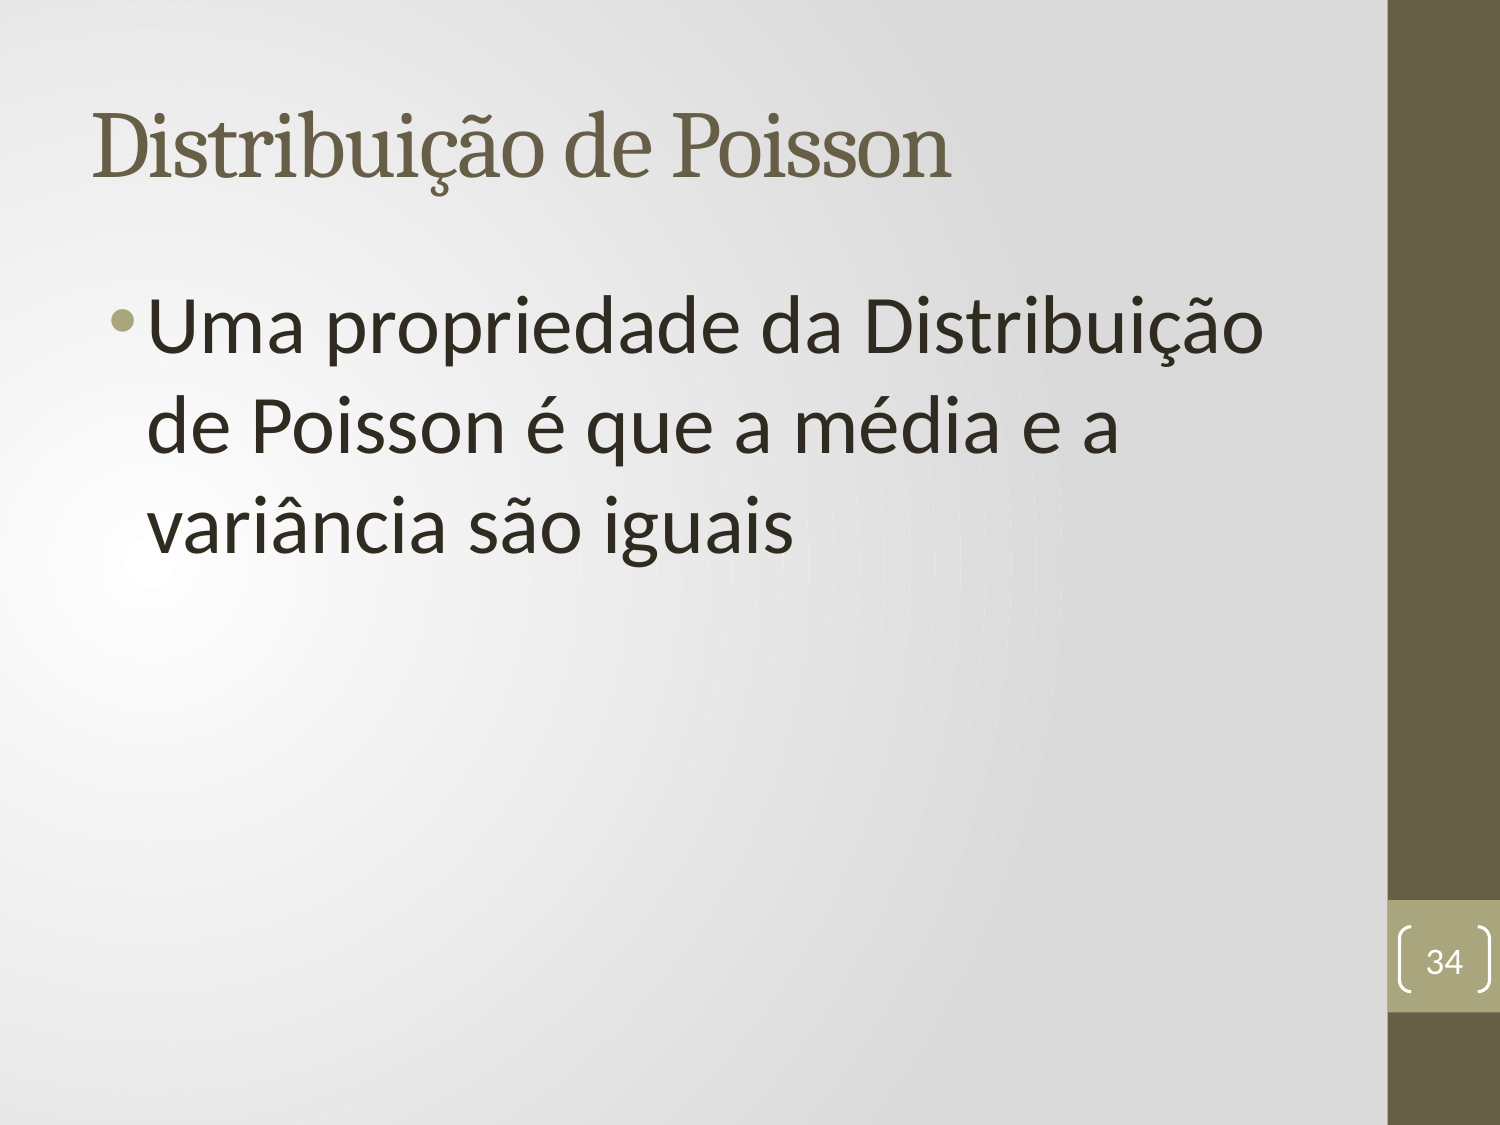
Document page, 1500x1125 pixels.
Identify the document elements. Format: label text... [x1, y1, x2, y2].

title Distribuição de Poisson [75, 45, 1325, 233]
slide_number 34 [1397, 925, 1492, 994]
